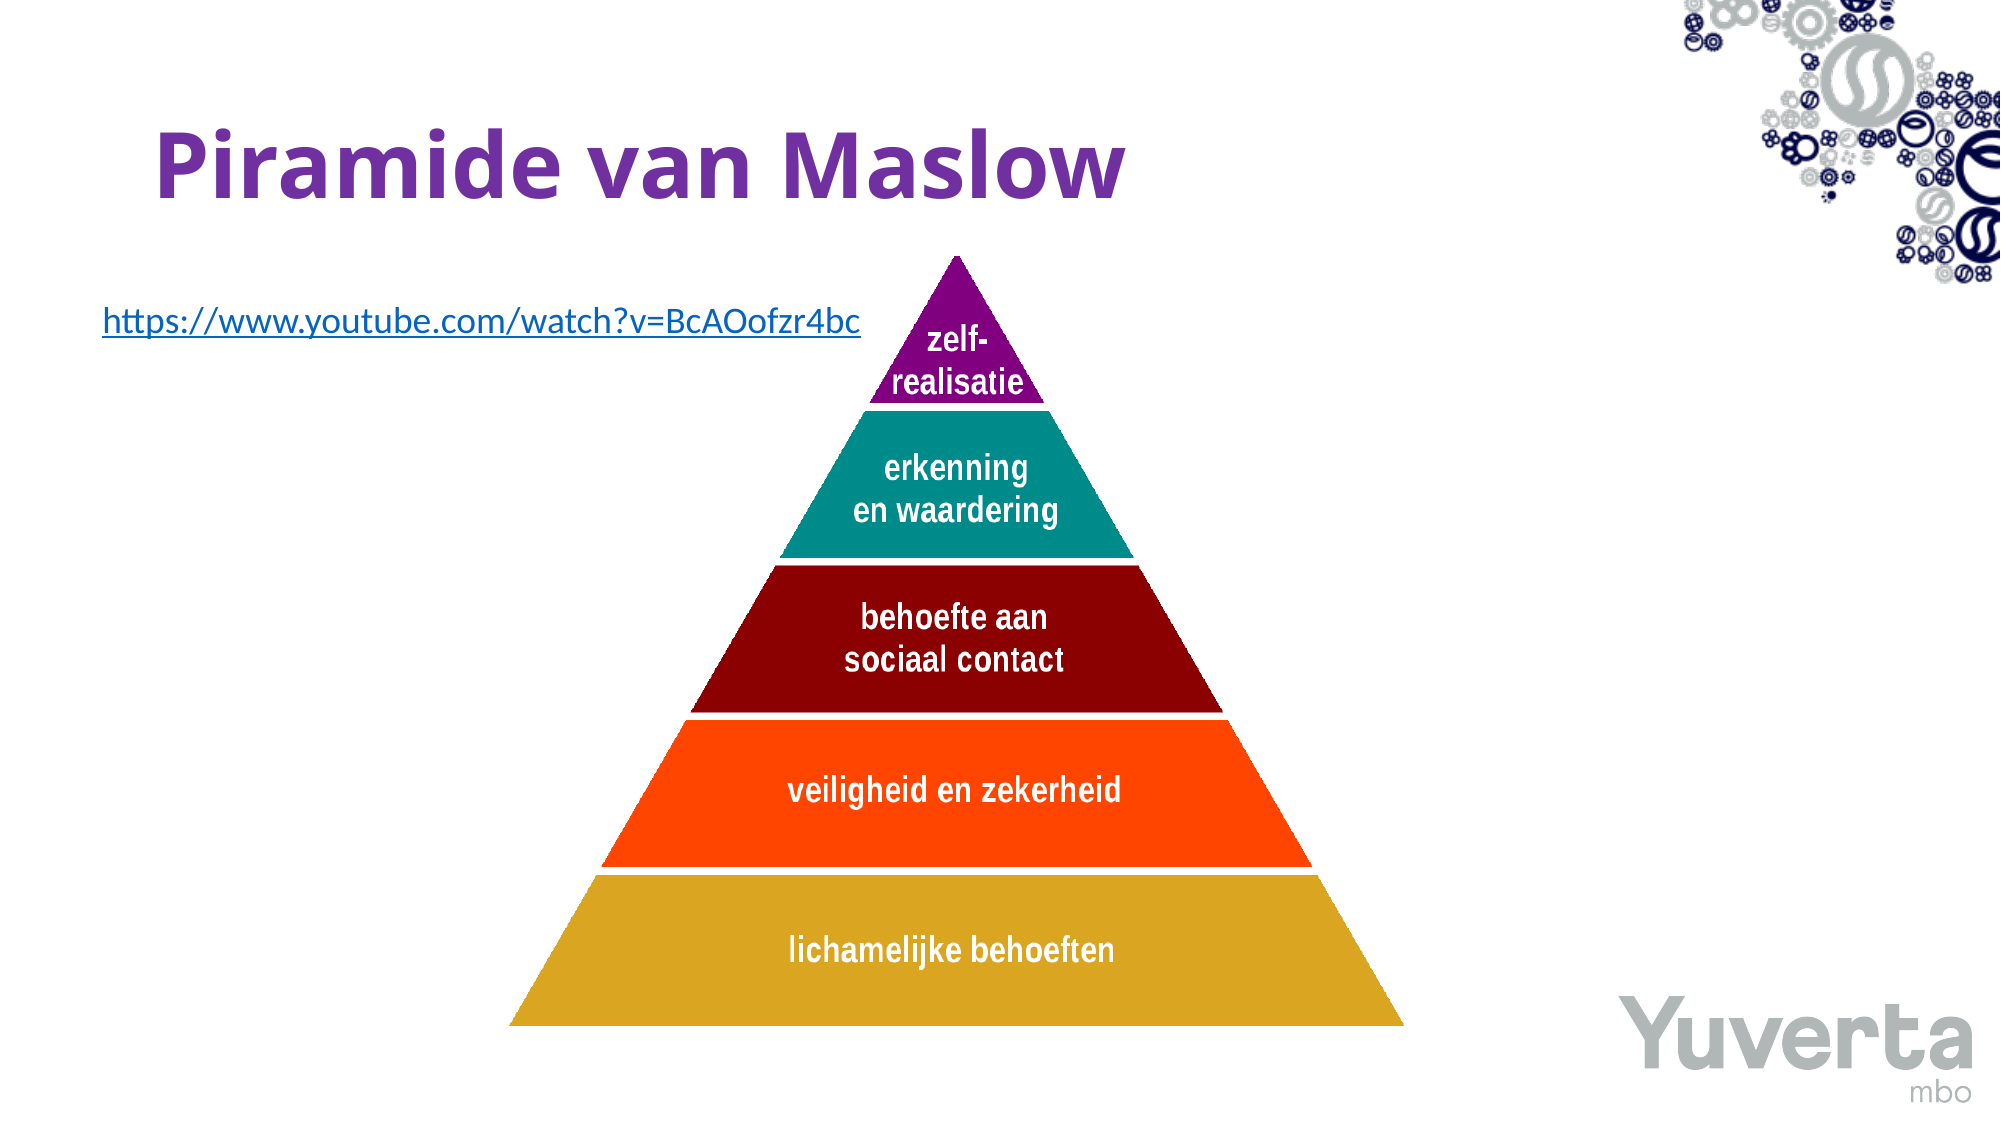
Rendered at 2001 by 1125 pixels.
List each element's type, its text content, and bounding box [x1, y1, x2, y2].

picture [0, 0, 2000, 1125]
text_box https://www.youtube.com/watch?v=BcAOofzr4bc [87, 288, 509, 349]
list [509, 252, 1404, 1026]
title Piramide van Maslow [137, 59, 1863, 278]
